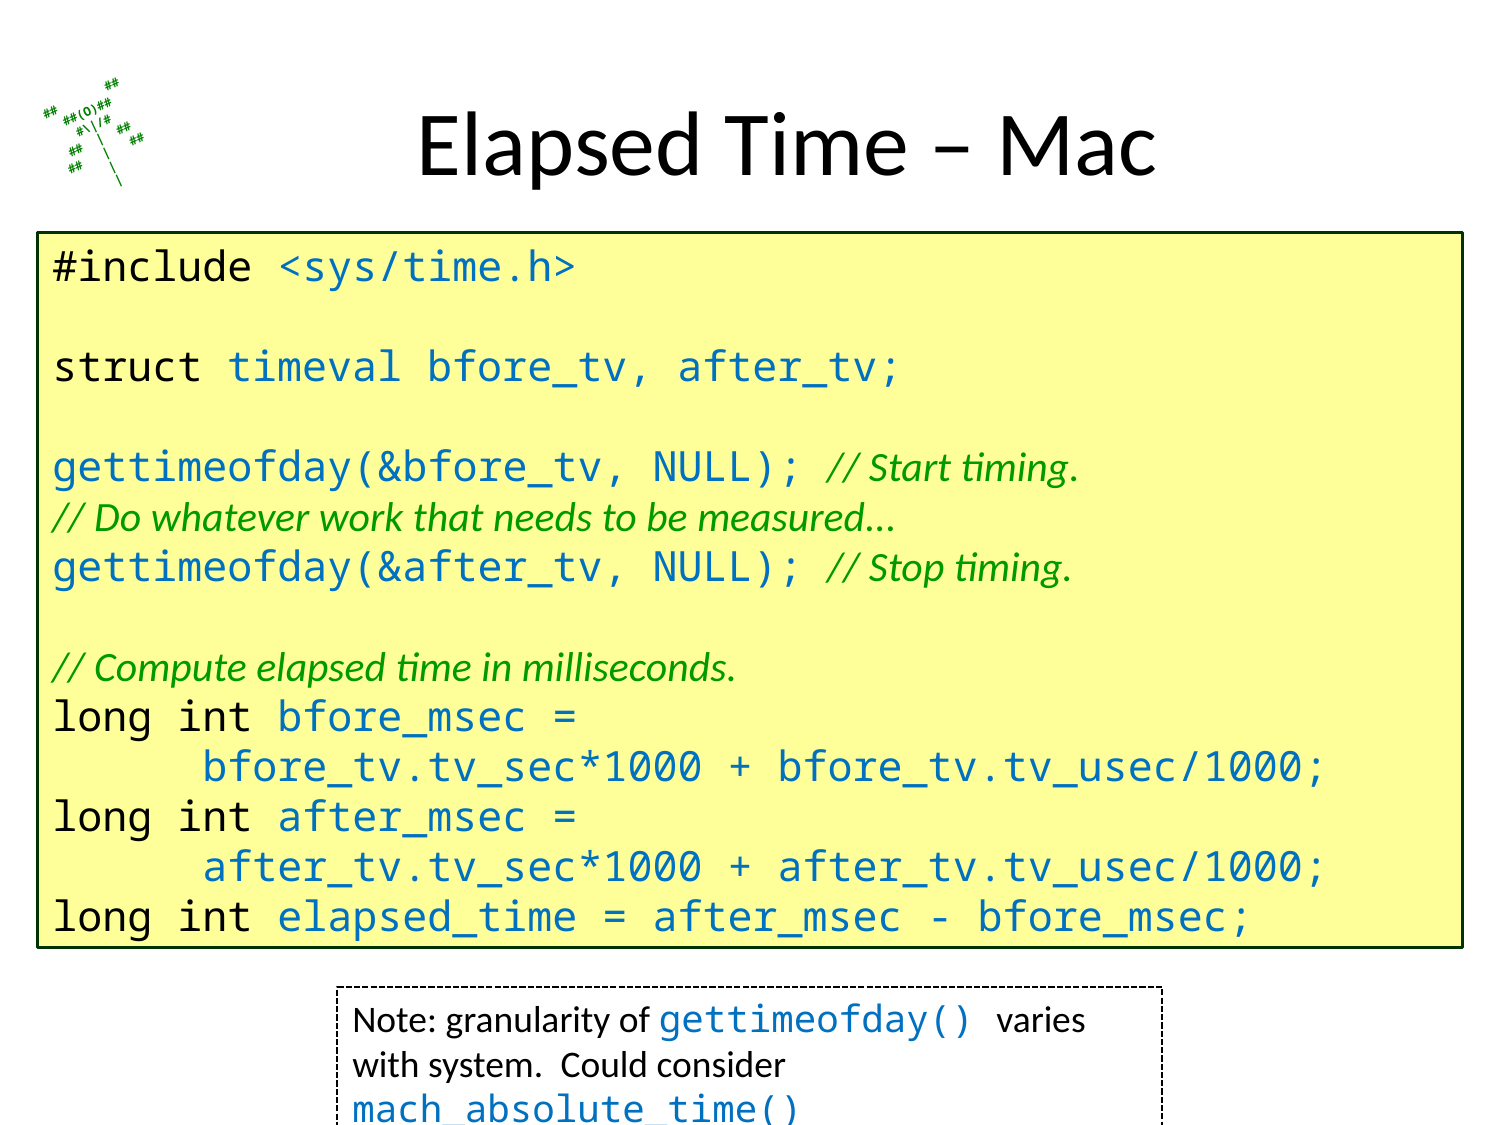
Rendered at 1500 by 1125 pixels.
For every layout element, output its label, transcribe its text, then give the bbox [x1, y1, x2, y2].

title Elapsed Time – Mac [150, 45, 1425, 232]
text_box Note: granularity of gettimeofday() varies with system. Could consider mach_absolute_time() [337, 987, 1163, 1125]
text_box #include <sys/time.h> struct timeval bfore_tv, after_tv; gettimeofday(&bfore_tv, NULL); // Start timing. // Do whatever work that needs to be measured... gettimeofday(&after_tv, NULL); // Stop timing. // Compute elapsed time in milliseconds. long int bfore_msec = bfore_tv.tv_sec*1000 + bfore_tv.tv_usec/1000; long int after_msec = after_tv.tv_sec*1000 + after_tv.tv_usec/1000; long int elapsed_time = after_msec ‐ bfore_msec; [37, 232, 1463, 948]
